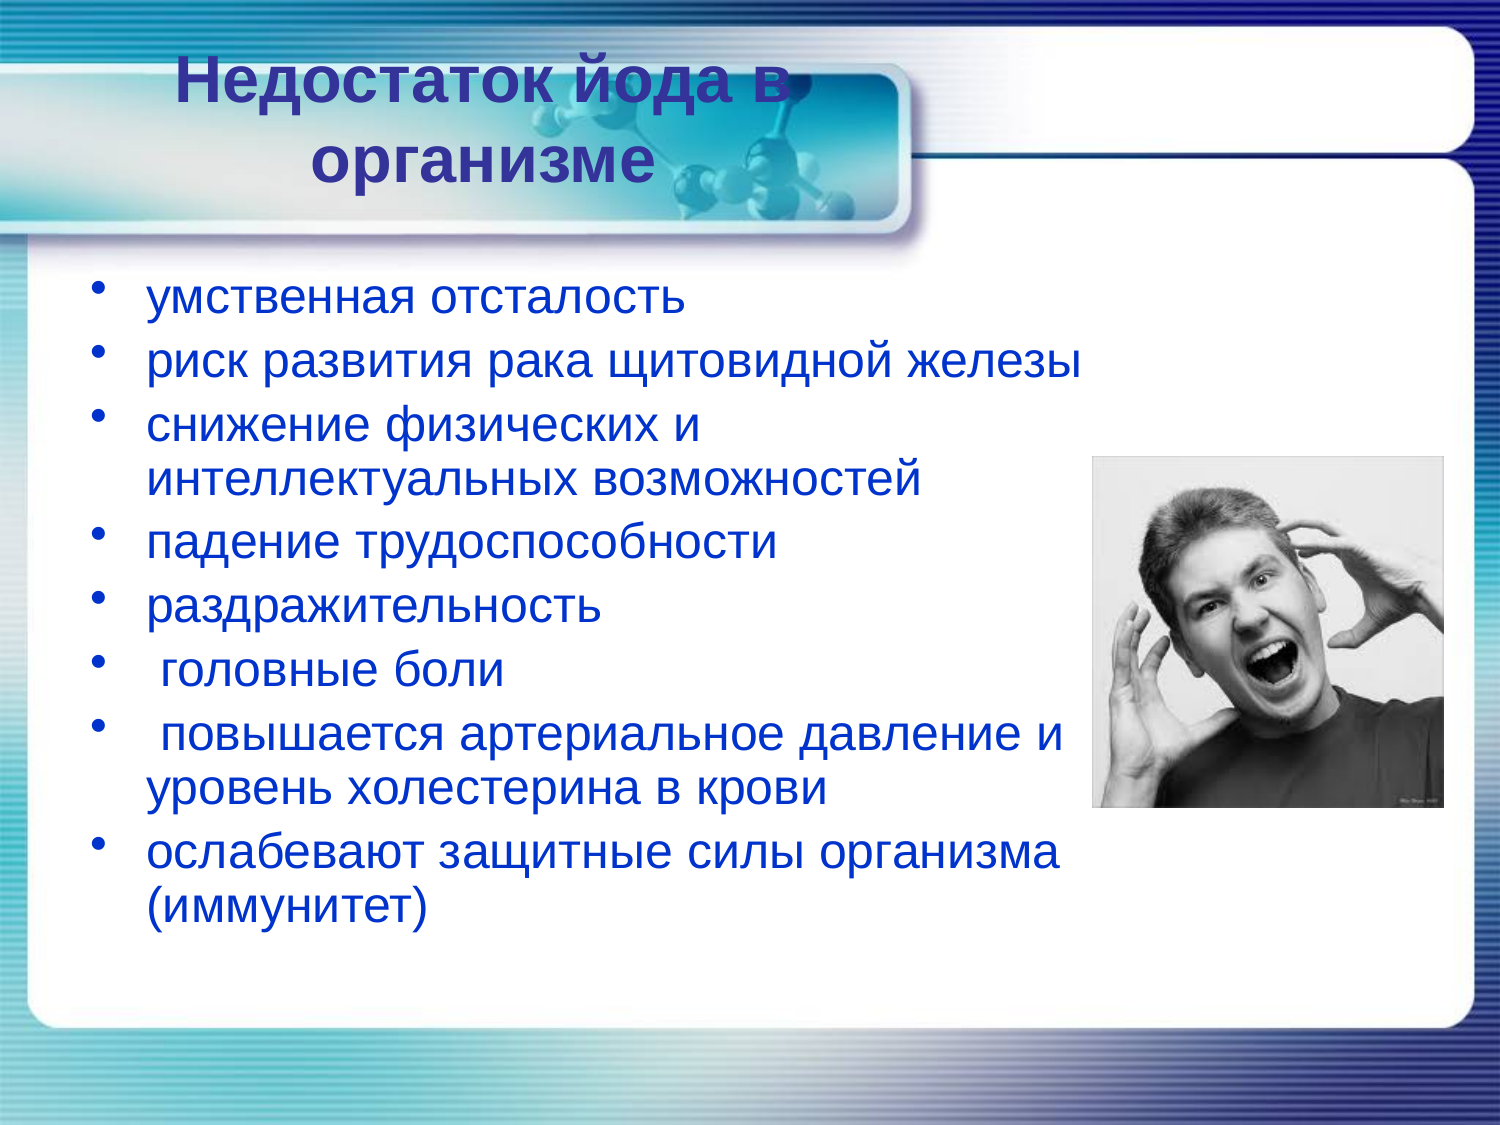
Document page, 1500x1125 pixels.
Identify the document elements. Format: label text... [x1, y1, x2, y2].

list умственная отсталость риск развития рака щитовидной железы снижение физических и интеллектуальных возможностей падение трудоспособности раздражительность головные боли повышается артериальное давление и уровень холестерина в крови ослабевают защитные силы организма (иммунитет) [75, 262, 1105, 1005]
picture [0, 0, 1500, 1125]
title Недостаток йода в организме [75, 45, 892, 262]
